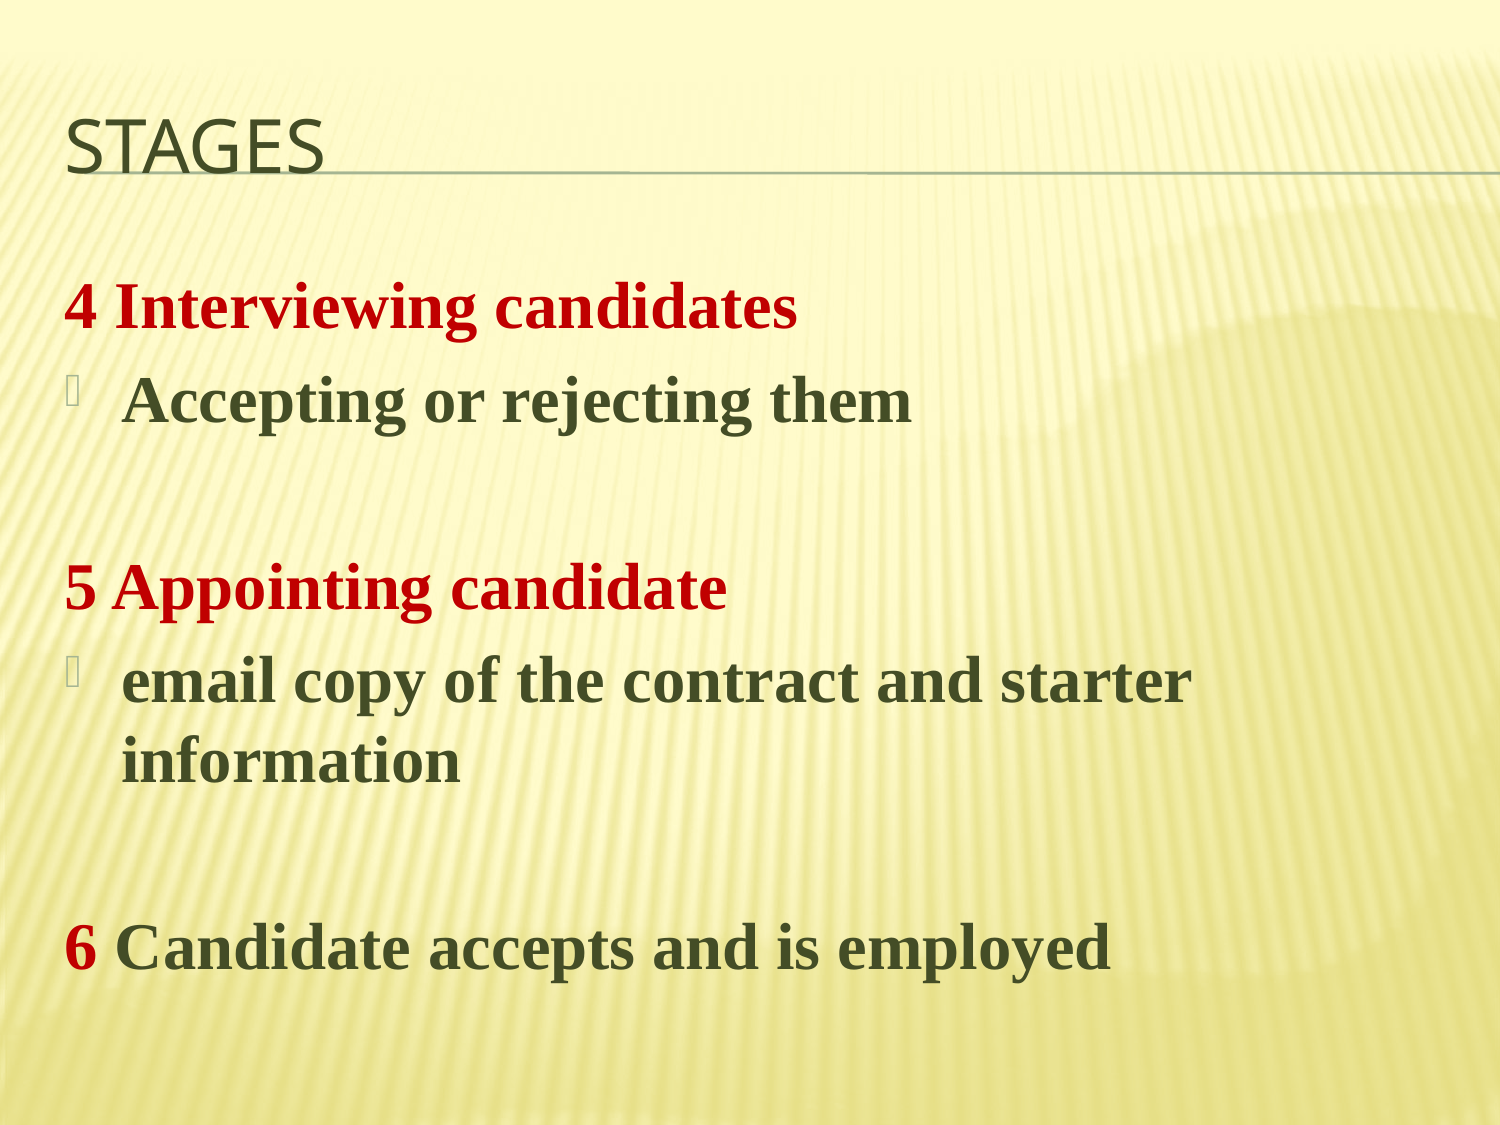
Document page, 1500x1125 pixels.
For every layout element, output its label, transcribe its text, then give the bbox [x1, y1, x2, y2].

title Stages [50, 75, 1475, 213]
list 4 Interviewing candidates Accepting or rejecting them 5 Appointing candidate email copy of the contract and starter information 6 Candidate accepts and is employed [50, 254, 1475, 998]
